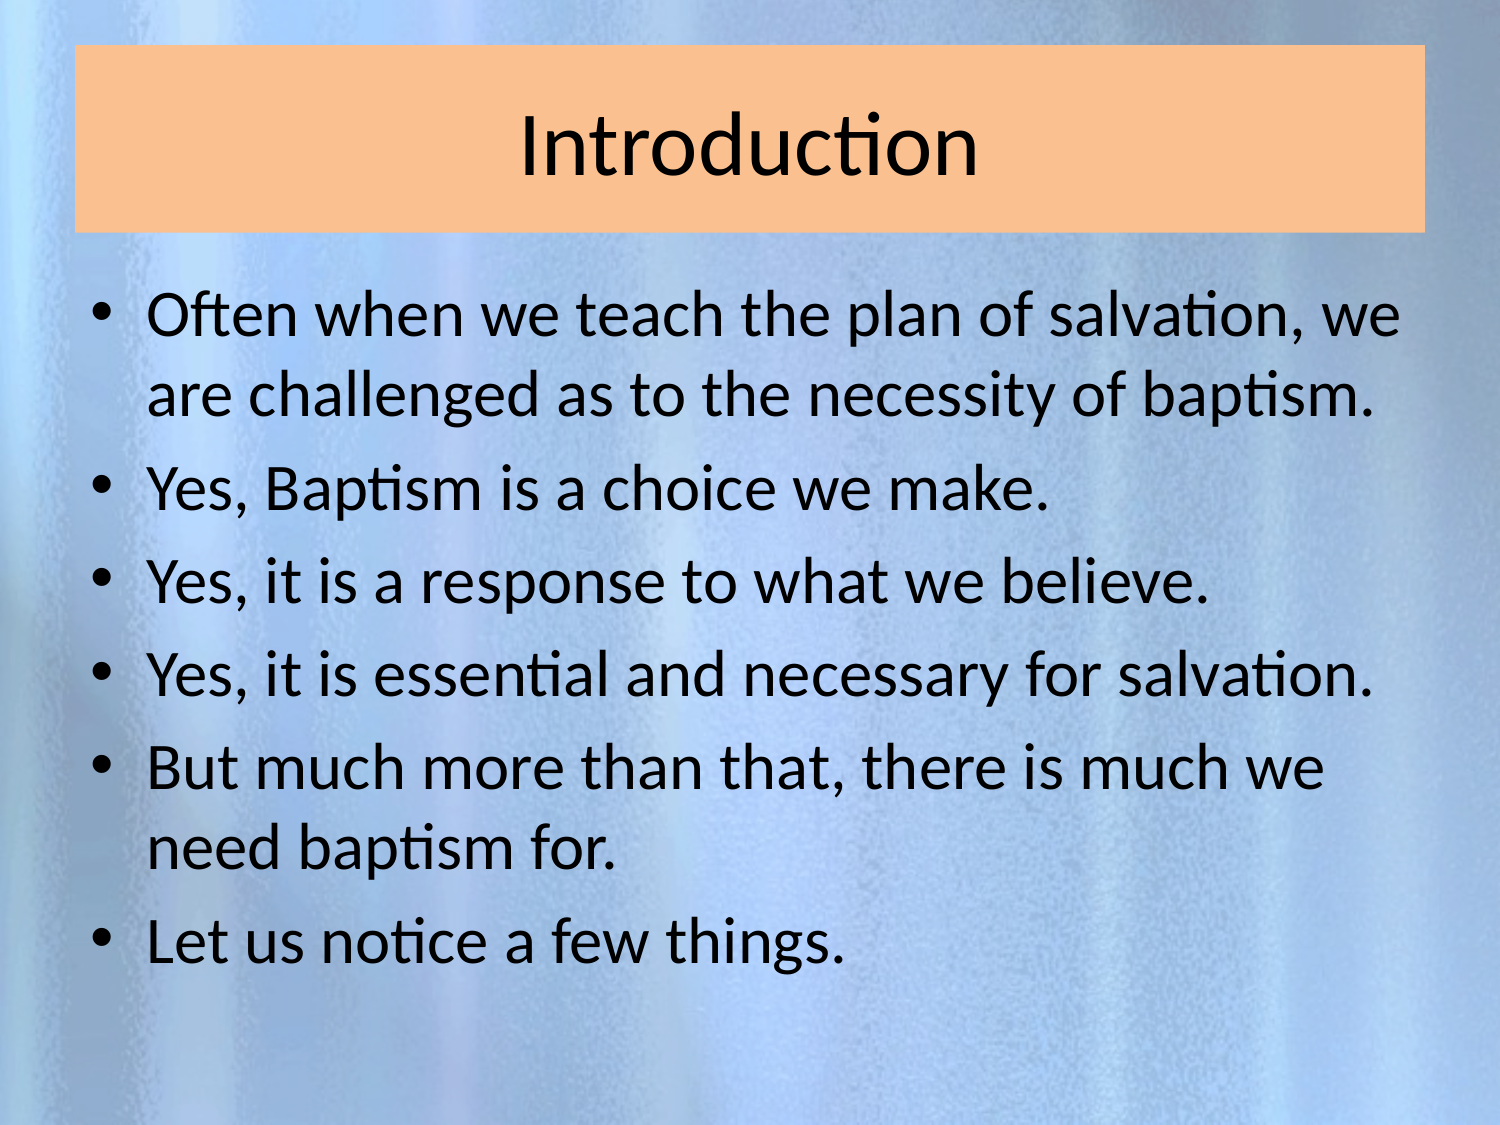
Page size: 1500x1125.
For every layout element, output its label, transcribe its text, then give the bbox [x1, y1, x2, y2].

title Introduction [75, 45, 1425, 233]
list Often when we teach the plan of salvation, we are challenged as to the necessity of baptism. Yes, Baptism is a choice we make. Yes, it is a response to what we believe. Yes, it is essential and necessary for salvation. But much more than that, there is much we need baptism for. Let us notice a few things. [75, 262, 1425, 1005]
